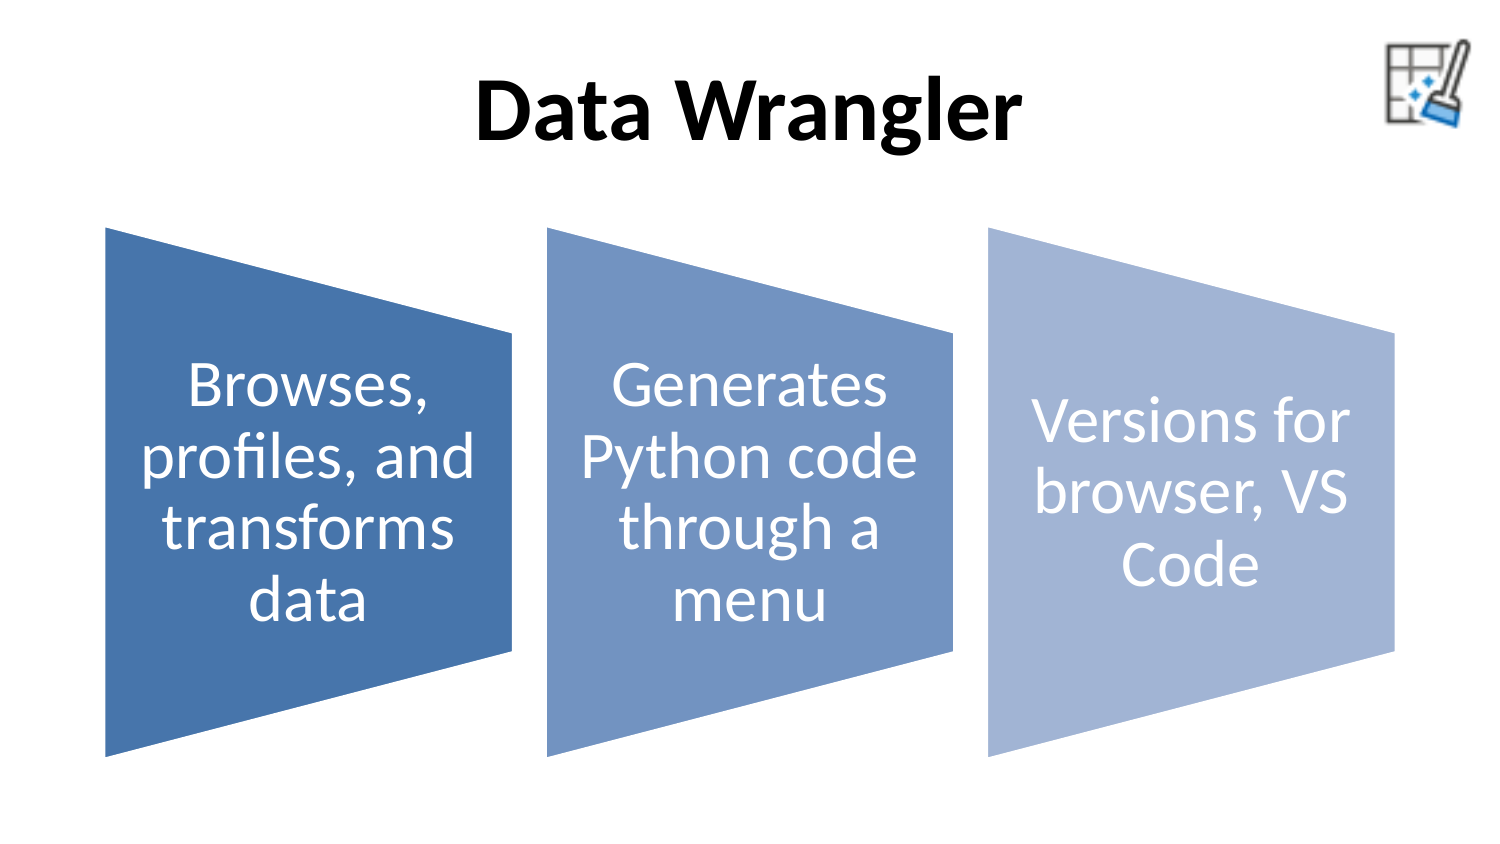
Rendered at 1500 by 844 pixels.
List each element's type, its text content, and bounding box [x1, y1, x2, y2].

picture [1363, 16, 1483, 146]
title Data Wrangler [75, 33, 1425, 175]
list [102, 224, 1398, 761]
